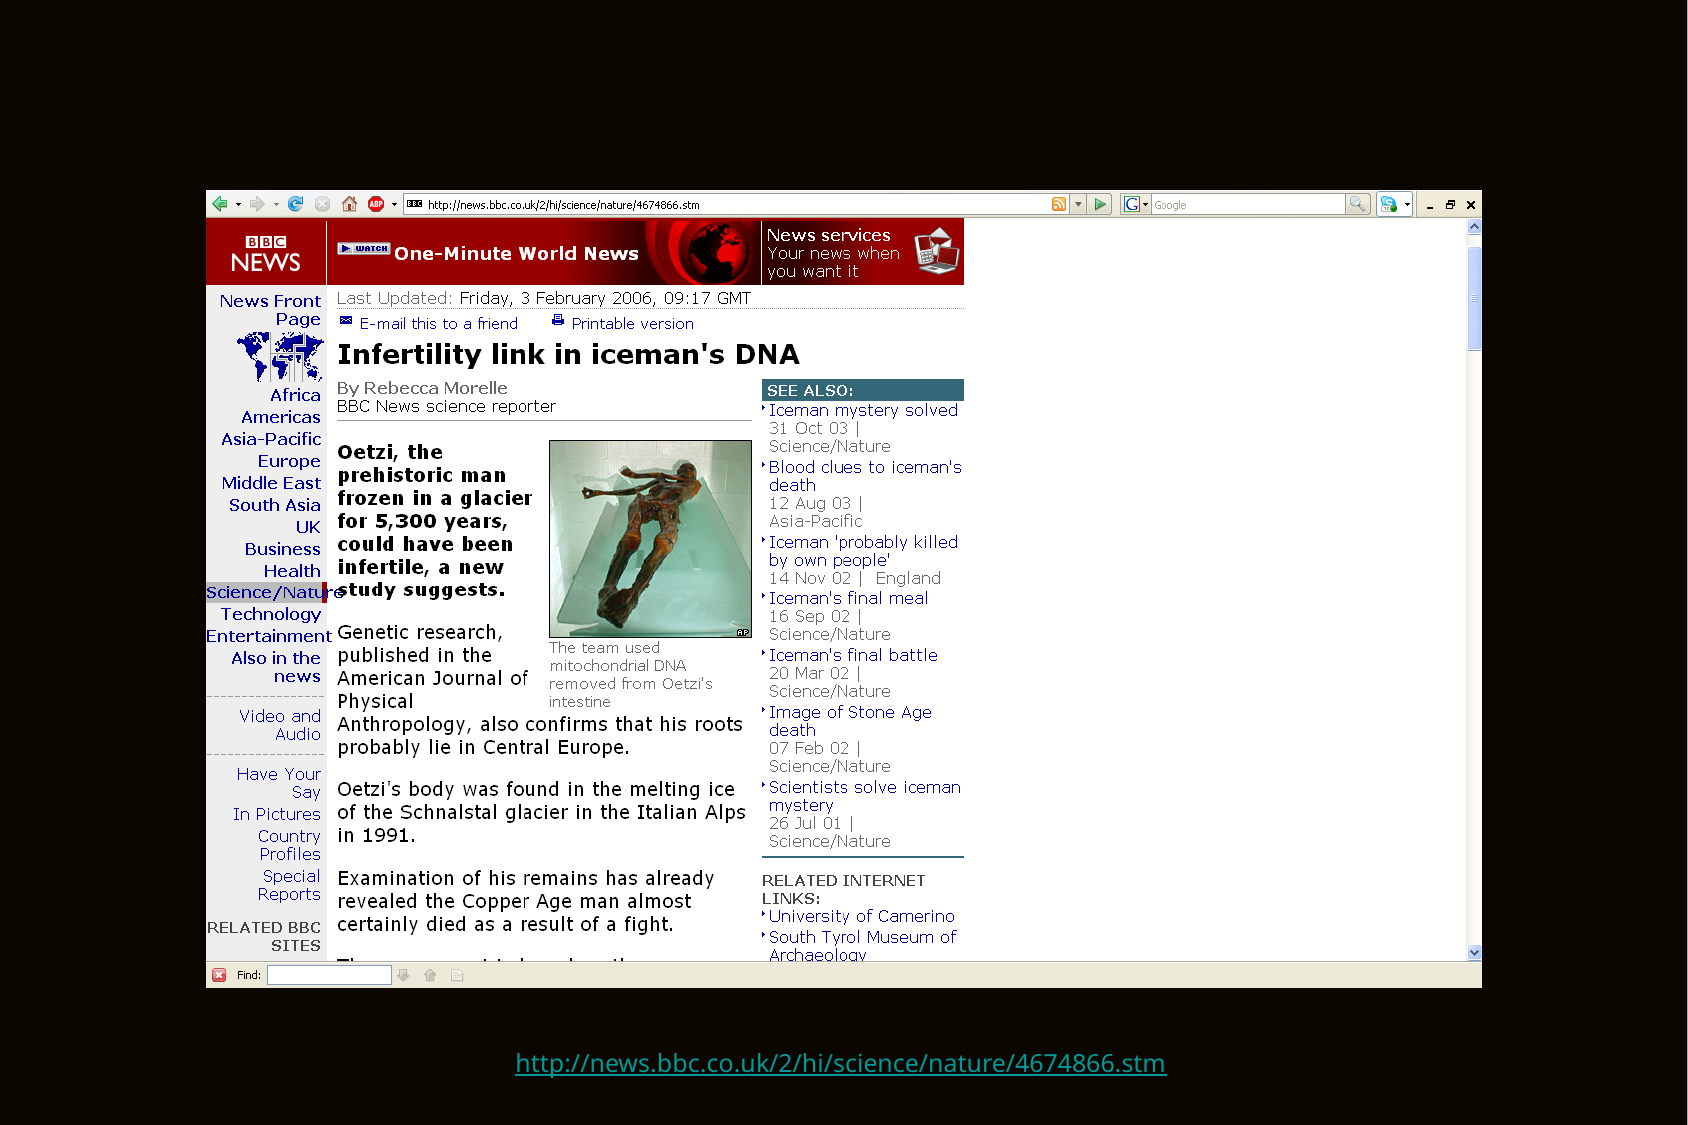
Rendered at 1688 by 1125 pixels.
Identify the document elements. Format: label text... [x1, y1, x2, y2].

picture [205, 190, 1482, 988]
text_box http://news.bbc.co.uk/2/hi/science/nature/4674866.stm [500, 1039, 1182, 1089]
